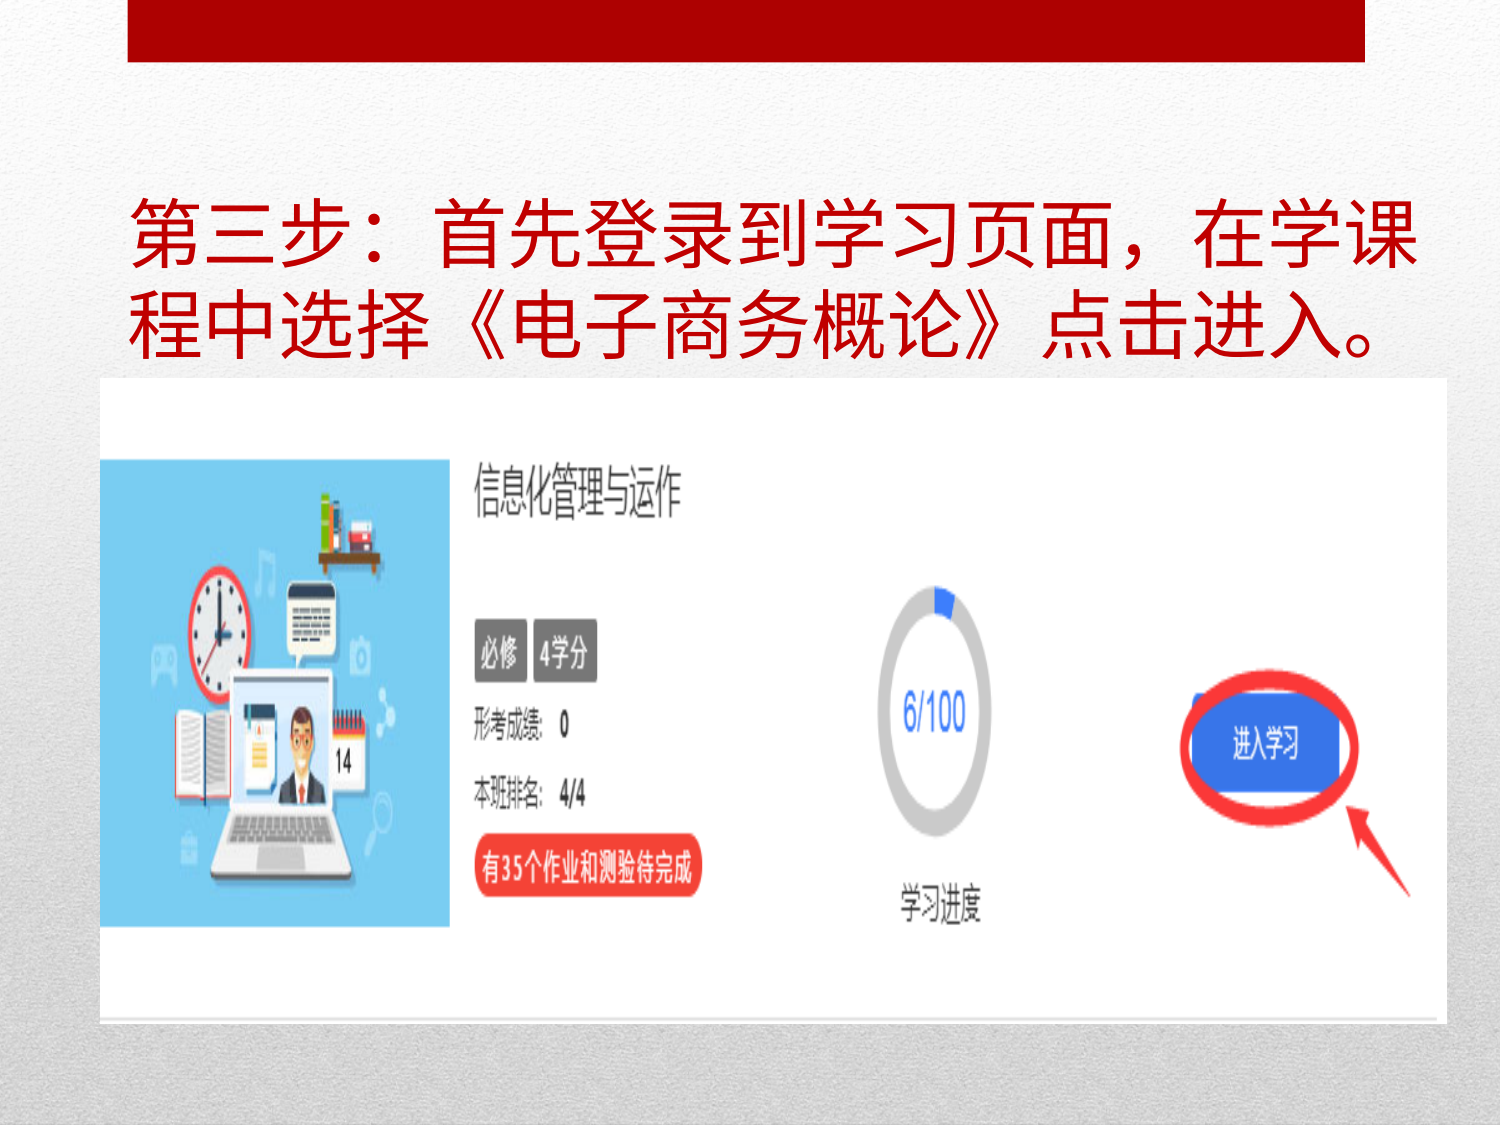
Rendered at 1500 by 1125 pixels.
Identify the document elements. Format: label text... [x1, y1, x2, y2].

picture [99, 378, 1448, 1024]
title 第三步：首先登录到学习页面，在学课程中选择《电子商务概论》点击进入。 [112, 90, 1447, 378]
